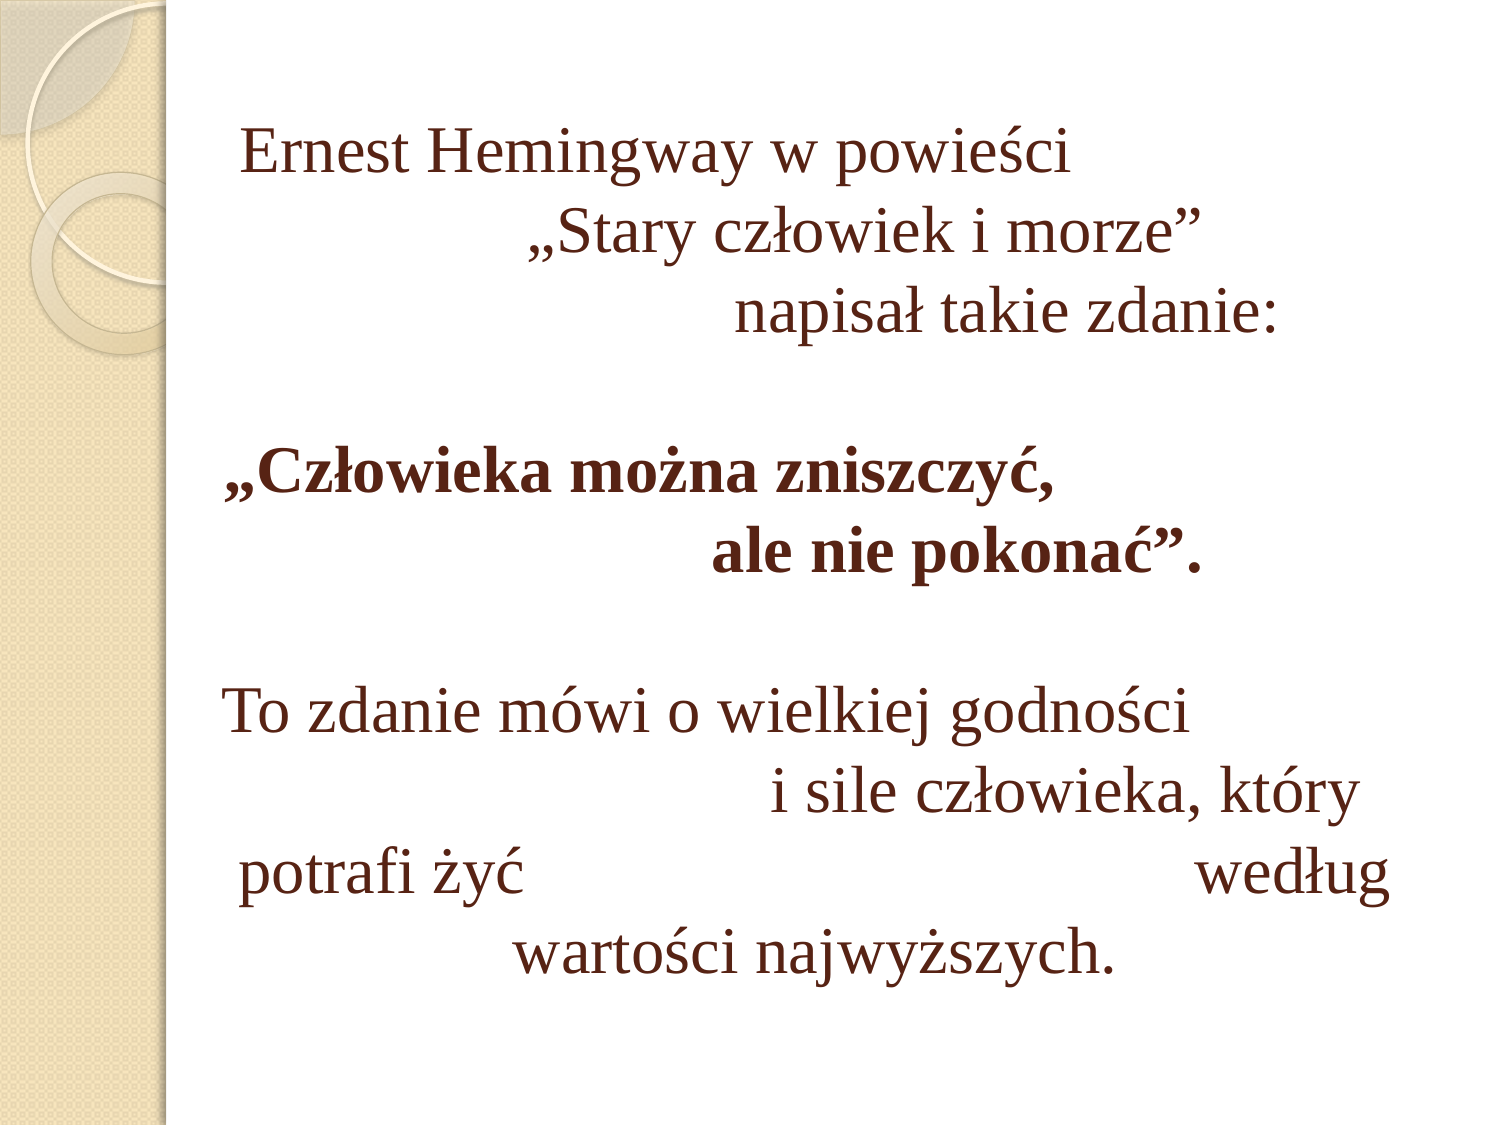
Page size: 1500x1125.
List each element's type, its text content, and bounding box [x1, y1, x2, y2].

title Ernest Hemingway w powieści „Stary człowiek i morze” napisał takie zdanie: „Człowieka można zniszczyć, ale nie pokonać”. To zdanie mówi o wielkiej godności i sile człowieka, który potrafi żyć według wartości najwyższych. [206, 45, 1425, 1083]
